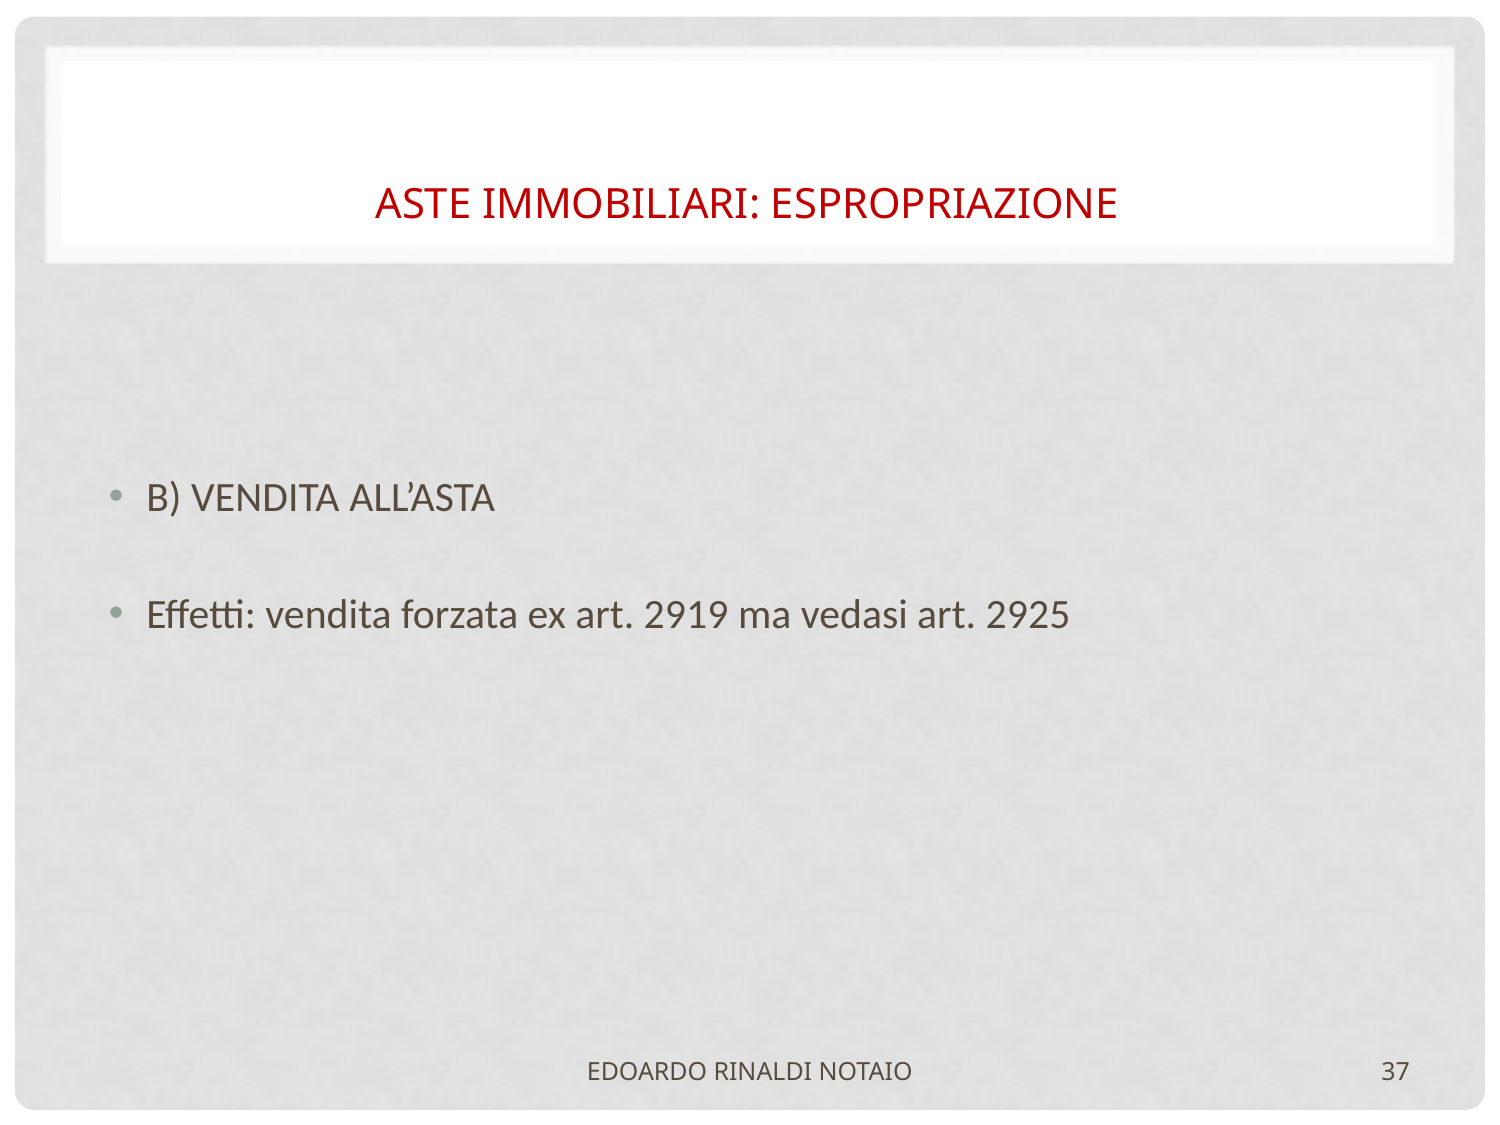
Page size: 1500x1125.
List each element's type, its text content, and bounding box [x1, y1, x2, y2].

title ASTE IMMOBILIARI: ESPROPRIAZIONE [69, 66, 1425, 238]
list B) VENDITA ALL’ASTA Effetti: vendita forzata ex art. 2919 ma vedasi art. 2925 [75, 287, 1425, 1005]
slide_number 37 [1074, 1042, 1425, 1103]
footer EDOARDO RINALDI NOTAIO [512, 1042, 988, 1103]
